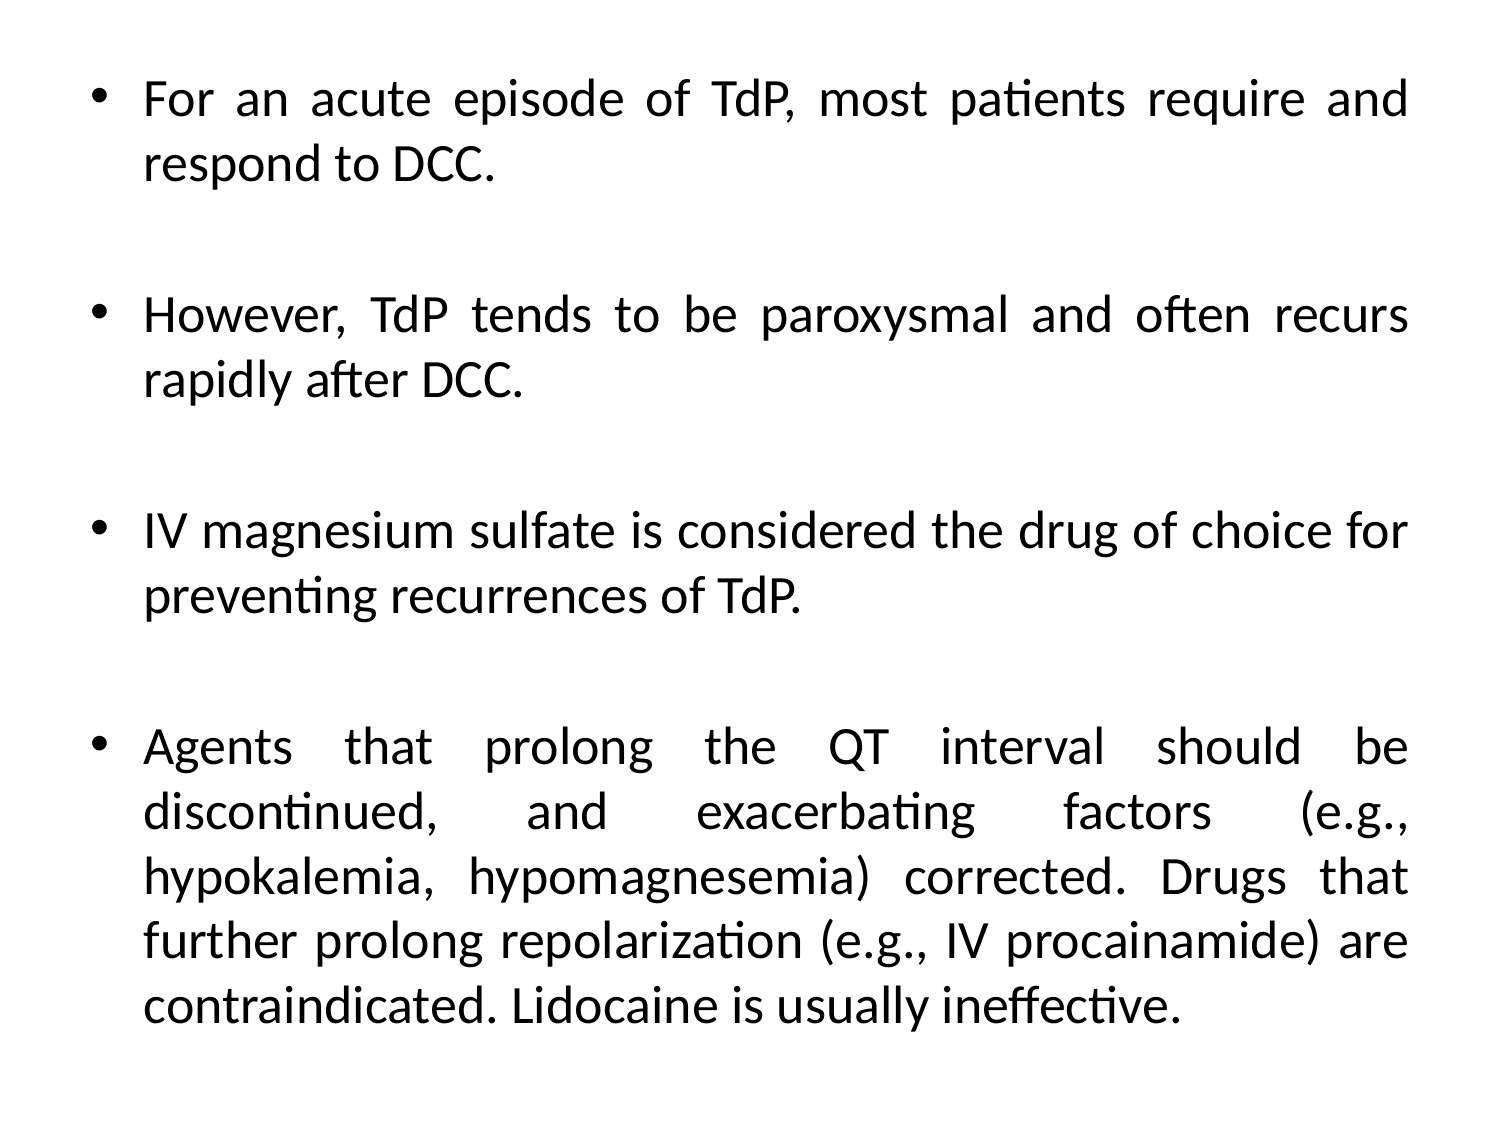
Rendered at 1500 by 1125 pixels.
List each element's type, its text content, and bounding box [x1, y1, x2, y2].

list For an acute episode of TdP, most patients require and respond to DCC. However, TdP tends to be paroxysmal and often recurs rapidly after DCC. IV magnesium sulfate is considered the drug of choice for preventing recurrences of TdP. Agents that prolong the QT interval should be discontinued, and exacerbating factors (e.g., hypokalemia, hypomagnesemia) corrected. Drugs that further prolong repolarization (e.g., IV procainamide) are contraindicated. Lidocaine is usually ineffective. [75, 54, 1425, 1059]
